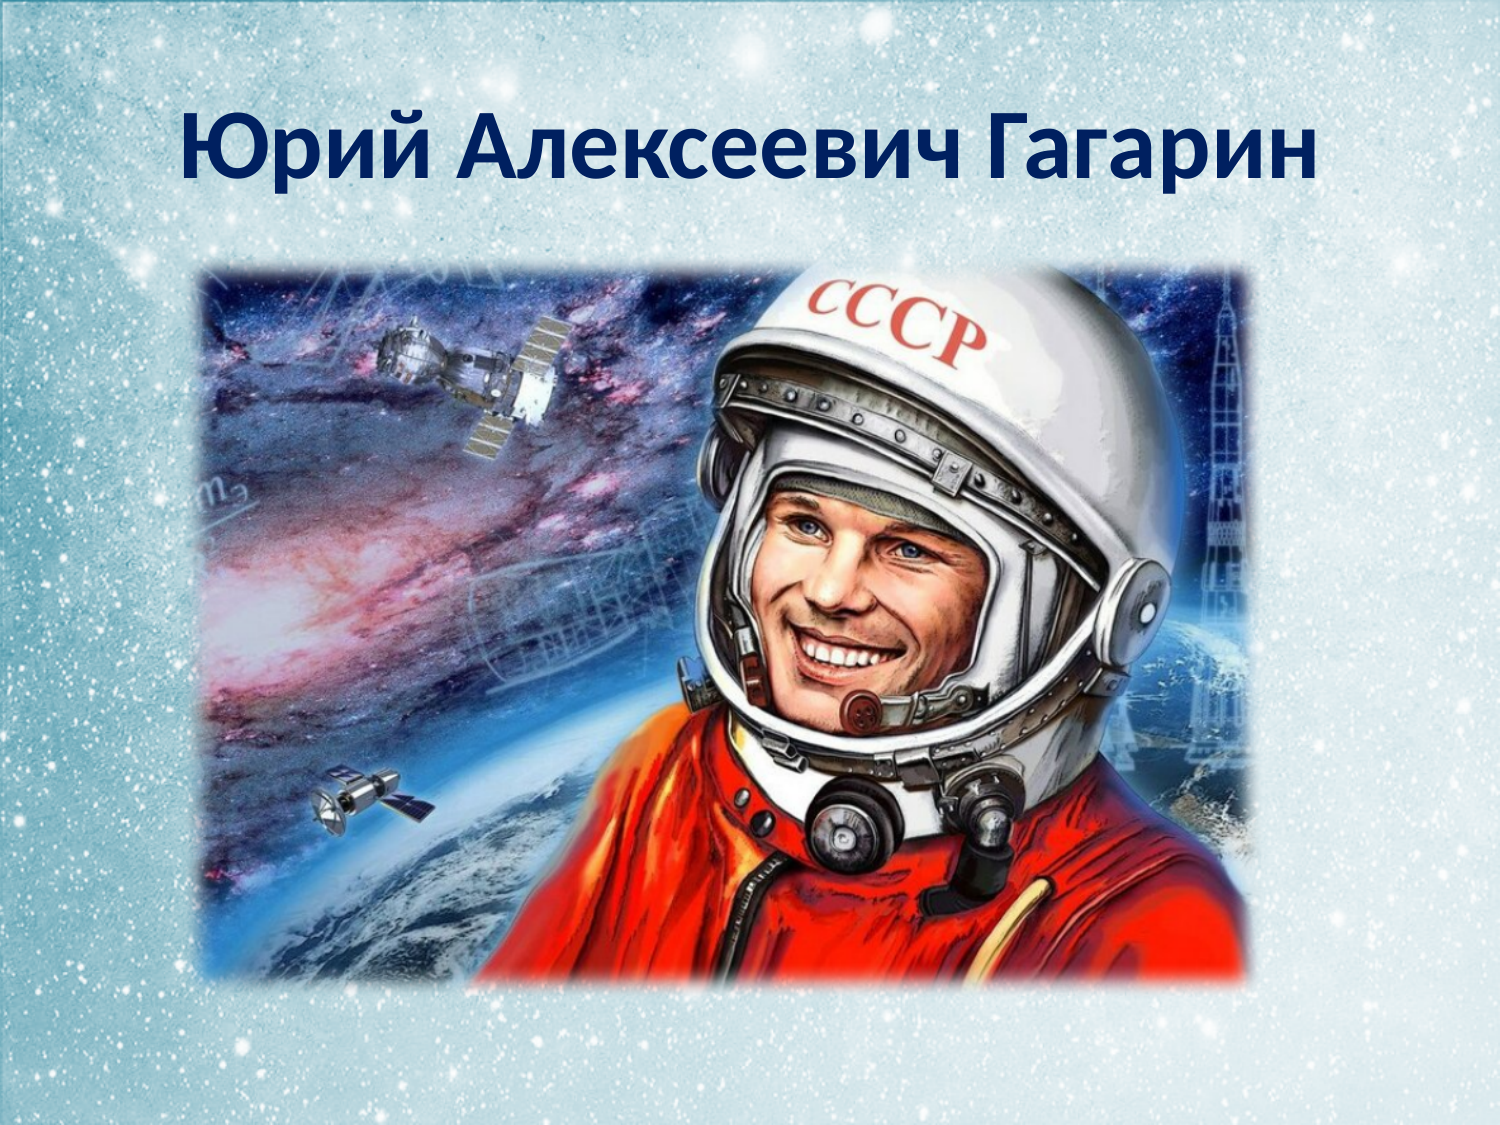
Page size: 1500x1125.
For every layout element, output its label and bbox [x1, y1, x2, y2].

picture [0, 0, 1500, 1125]
list [182, 255, 1266, 998]
